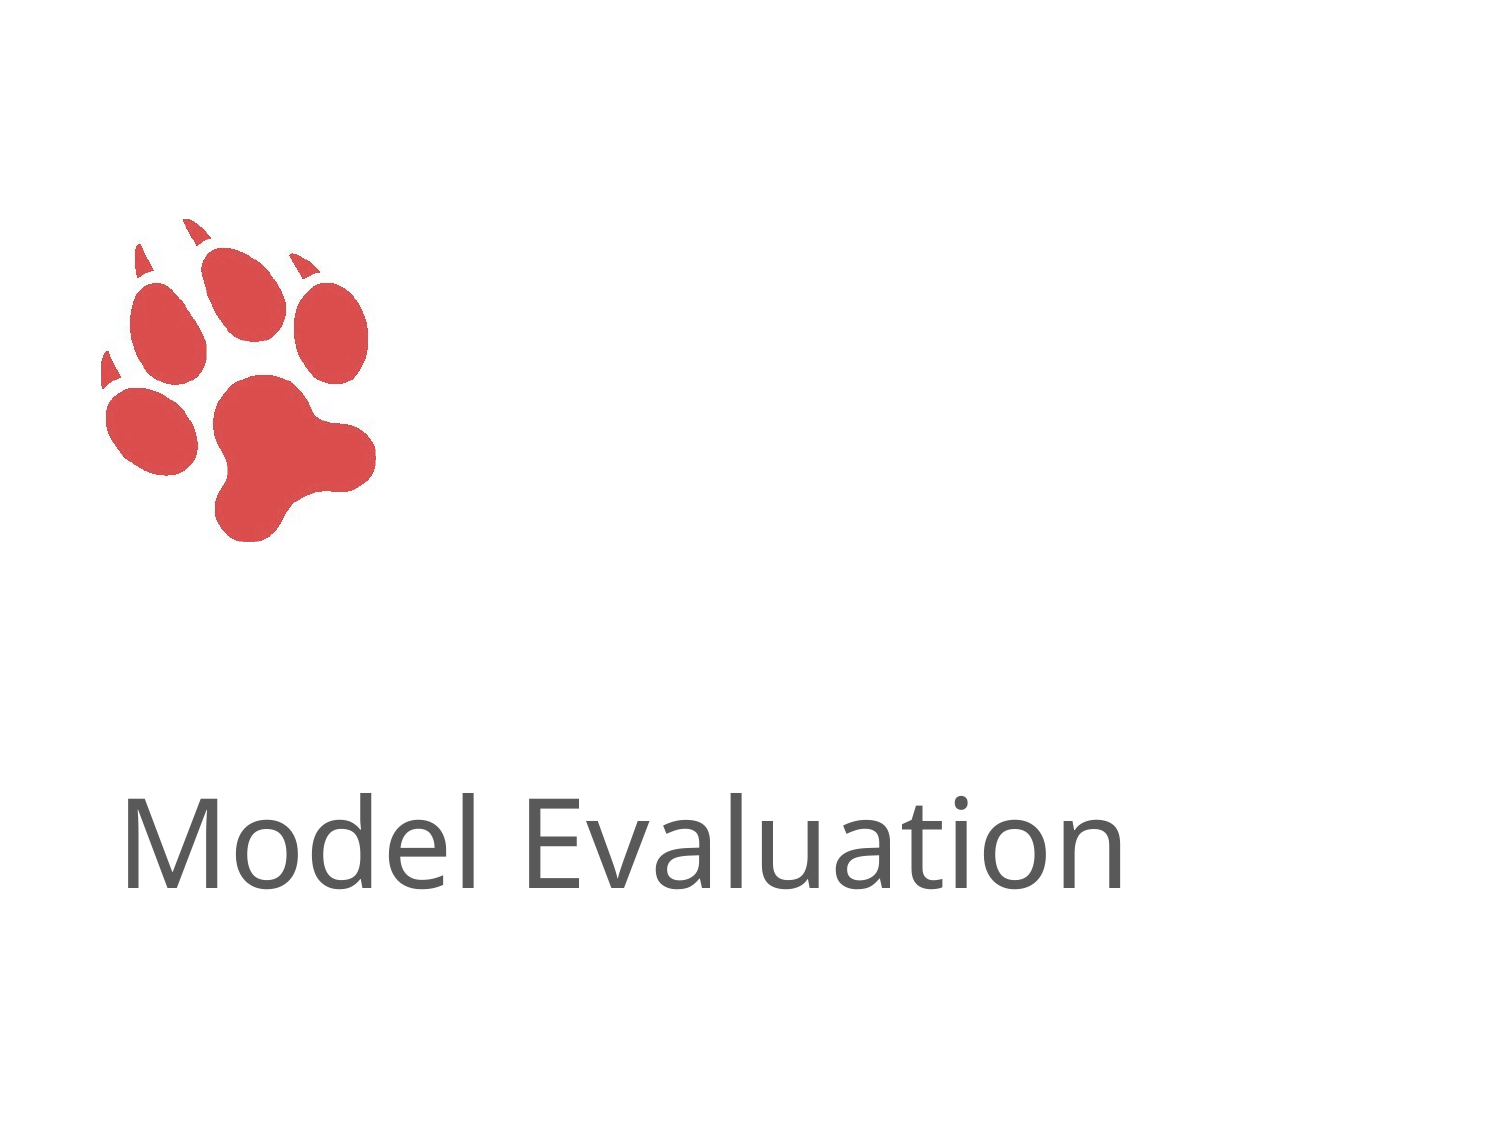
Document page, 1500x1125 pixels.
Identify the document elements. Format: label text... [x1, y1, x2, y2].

title Model Evaluation [101, 587, 1396, 924]
footer Basic Time Series Forecasting Methods [101, 219, 376, 542]
